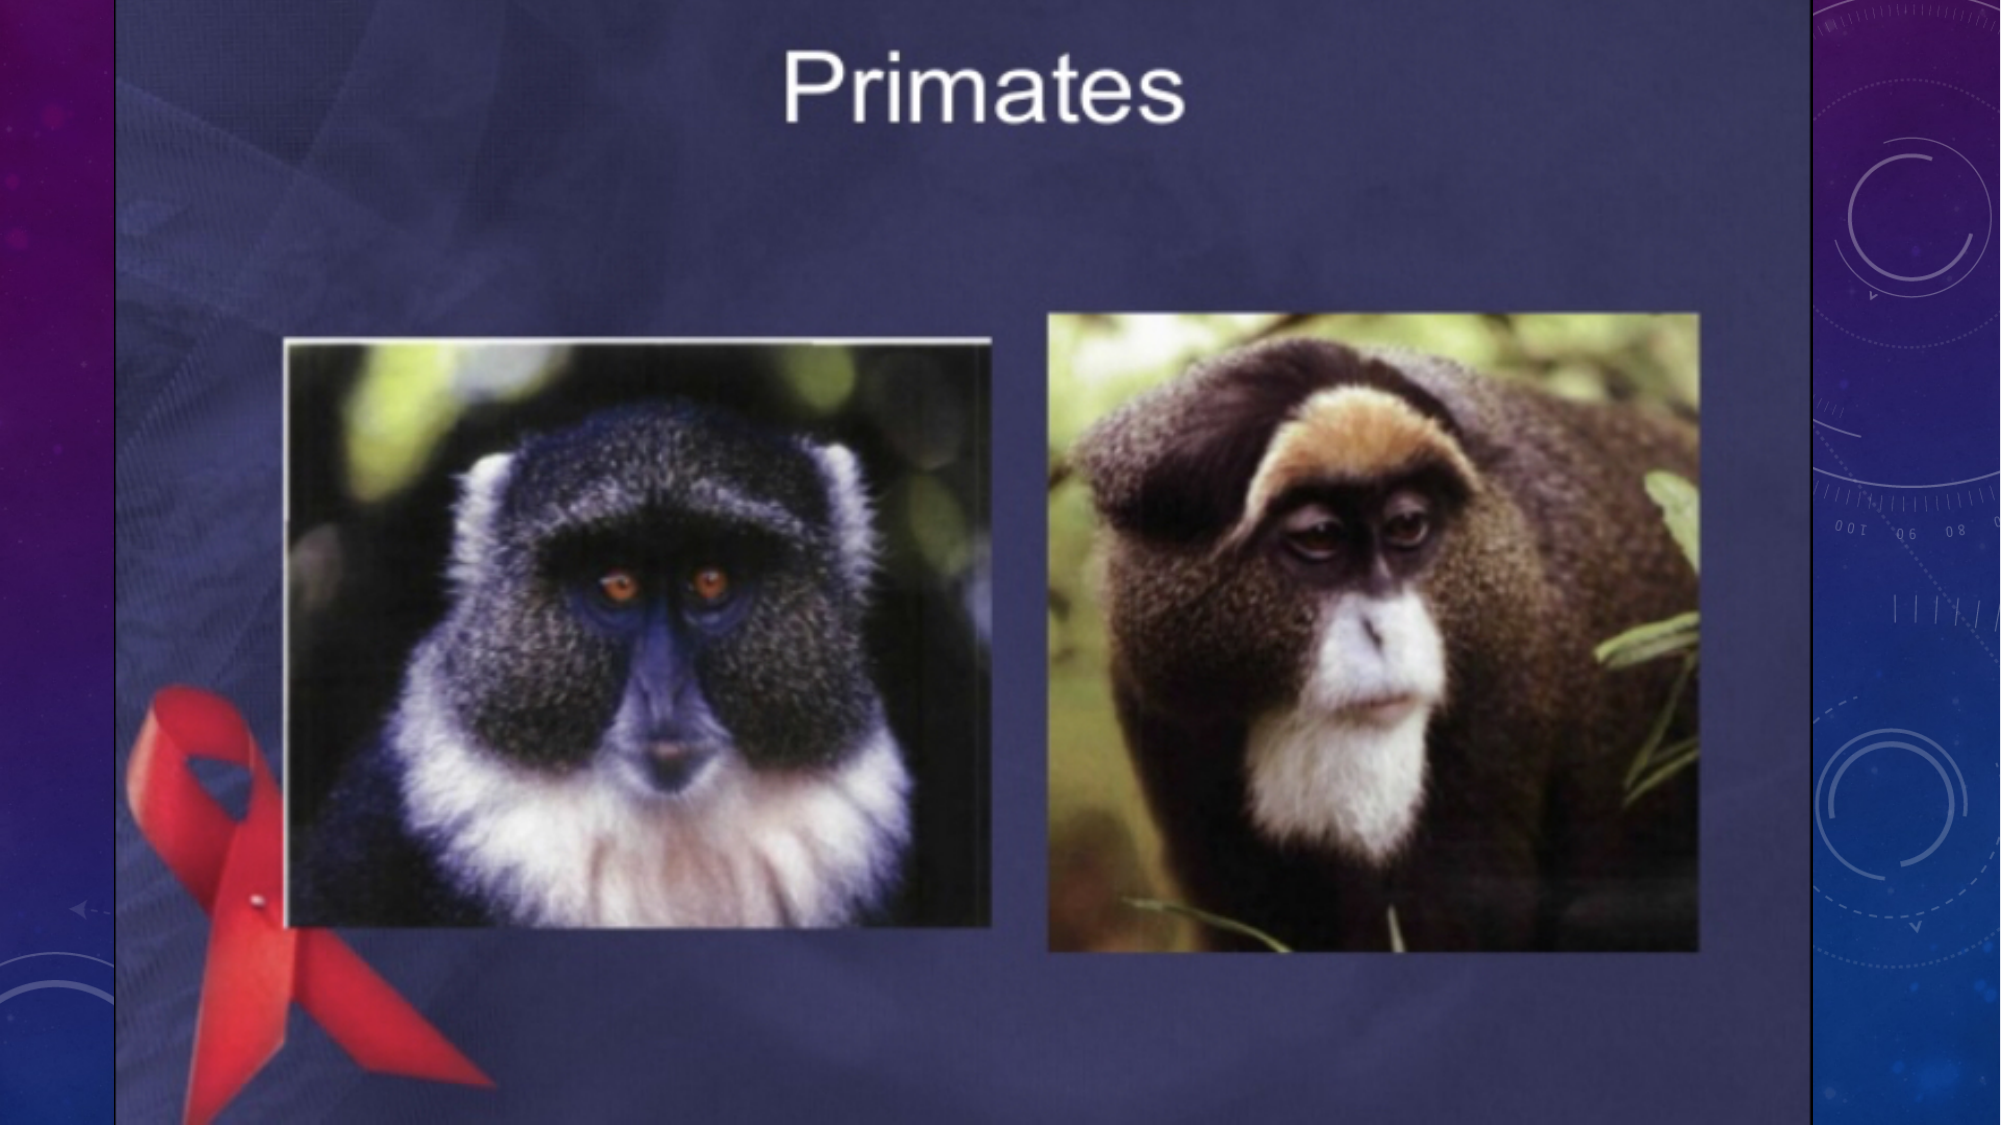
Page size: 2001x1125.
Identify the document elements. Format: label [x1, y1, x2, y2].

picture [1813, 0, 2001, 1125]
list [114, 0, 1813, 1125]
picture [0, 0, 114, 1125]
